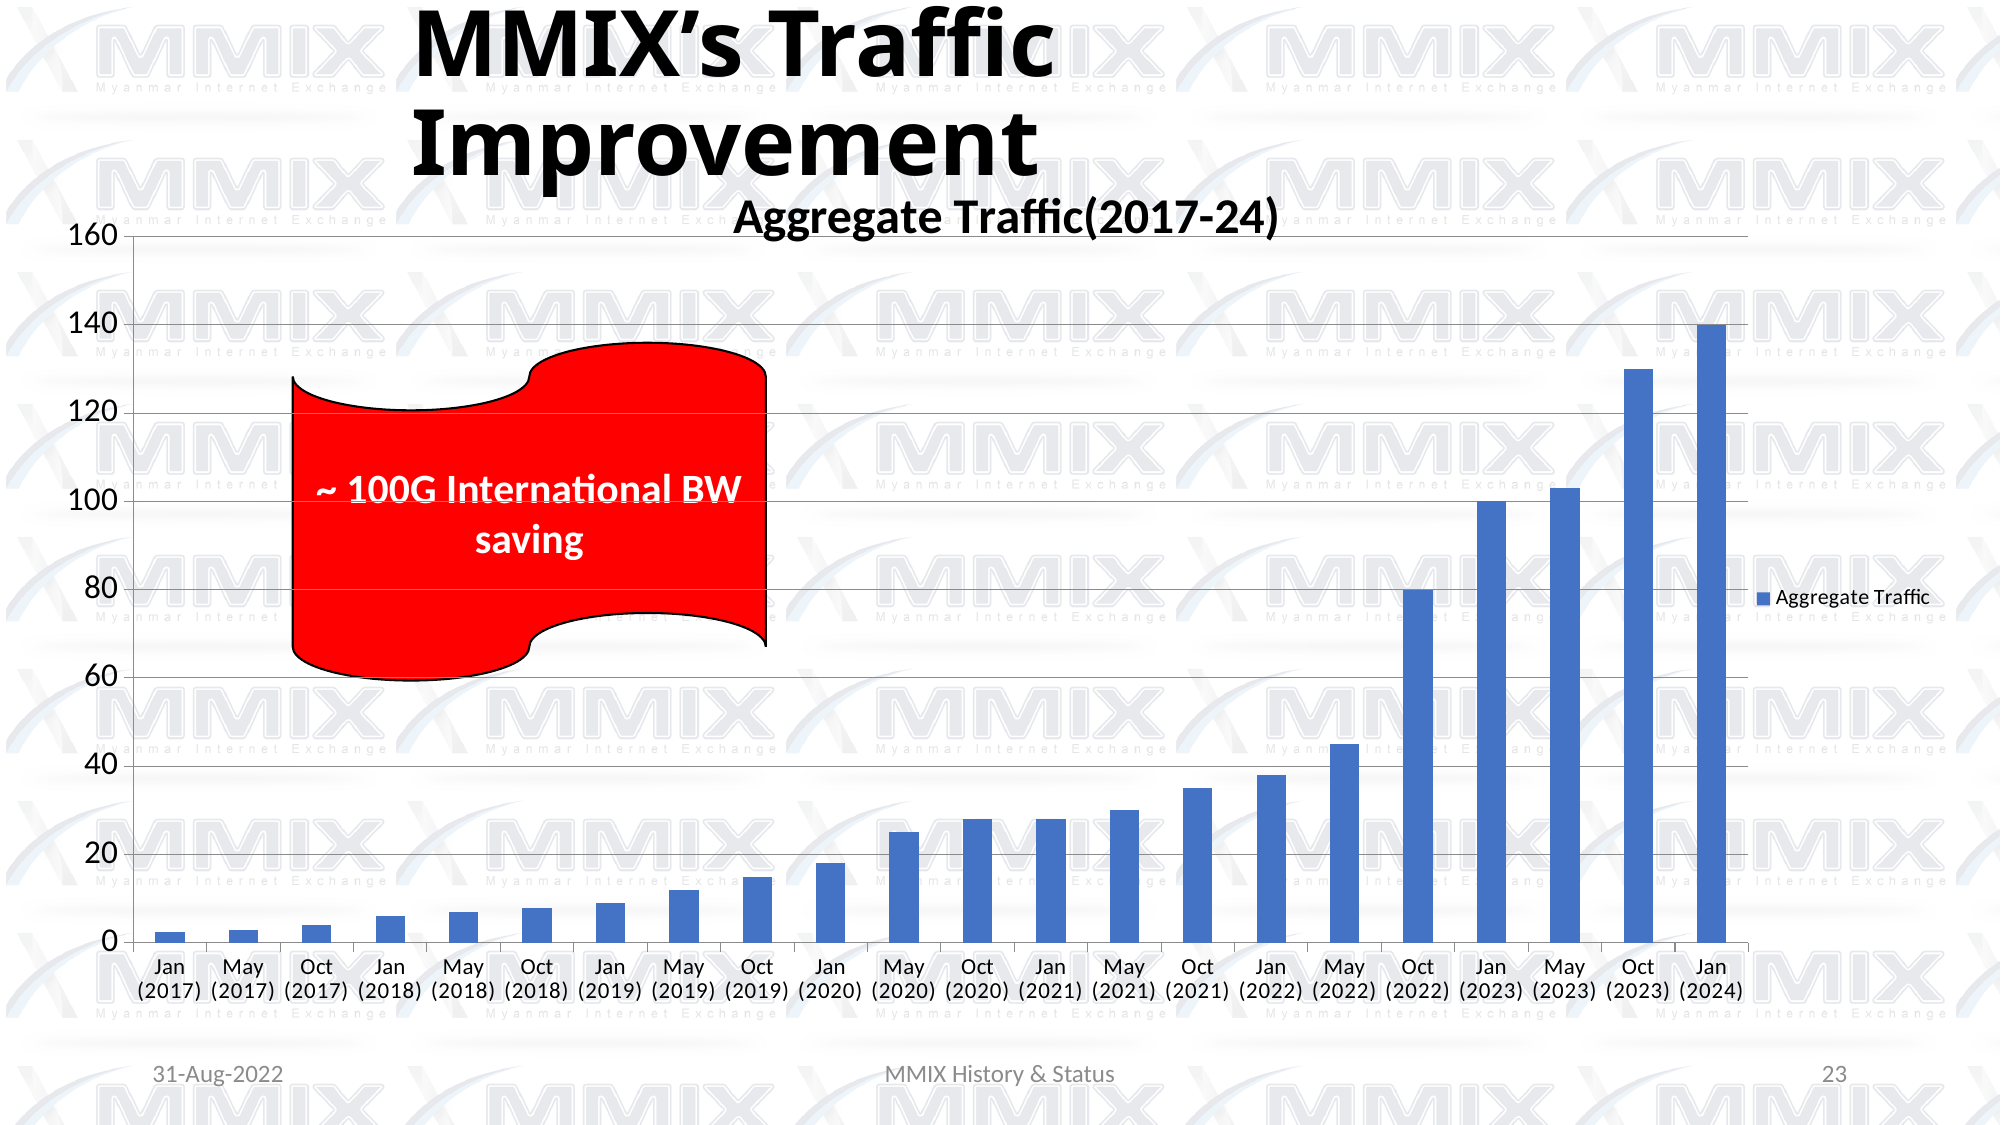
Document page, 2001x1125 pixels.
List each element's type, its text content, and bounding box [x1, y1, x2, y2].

chart [62, 155, 1951, 1043]
title MMIX’s Traffic Improvement [396, 0, 1549, 155]
footer MMIX History & Status [662, 1043, 1338, 1103]
slide_number 23 [1412, 1043, 1863, 1103]
slide_number 31-Aug-2022 [137, 1043, 588, 1103]
